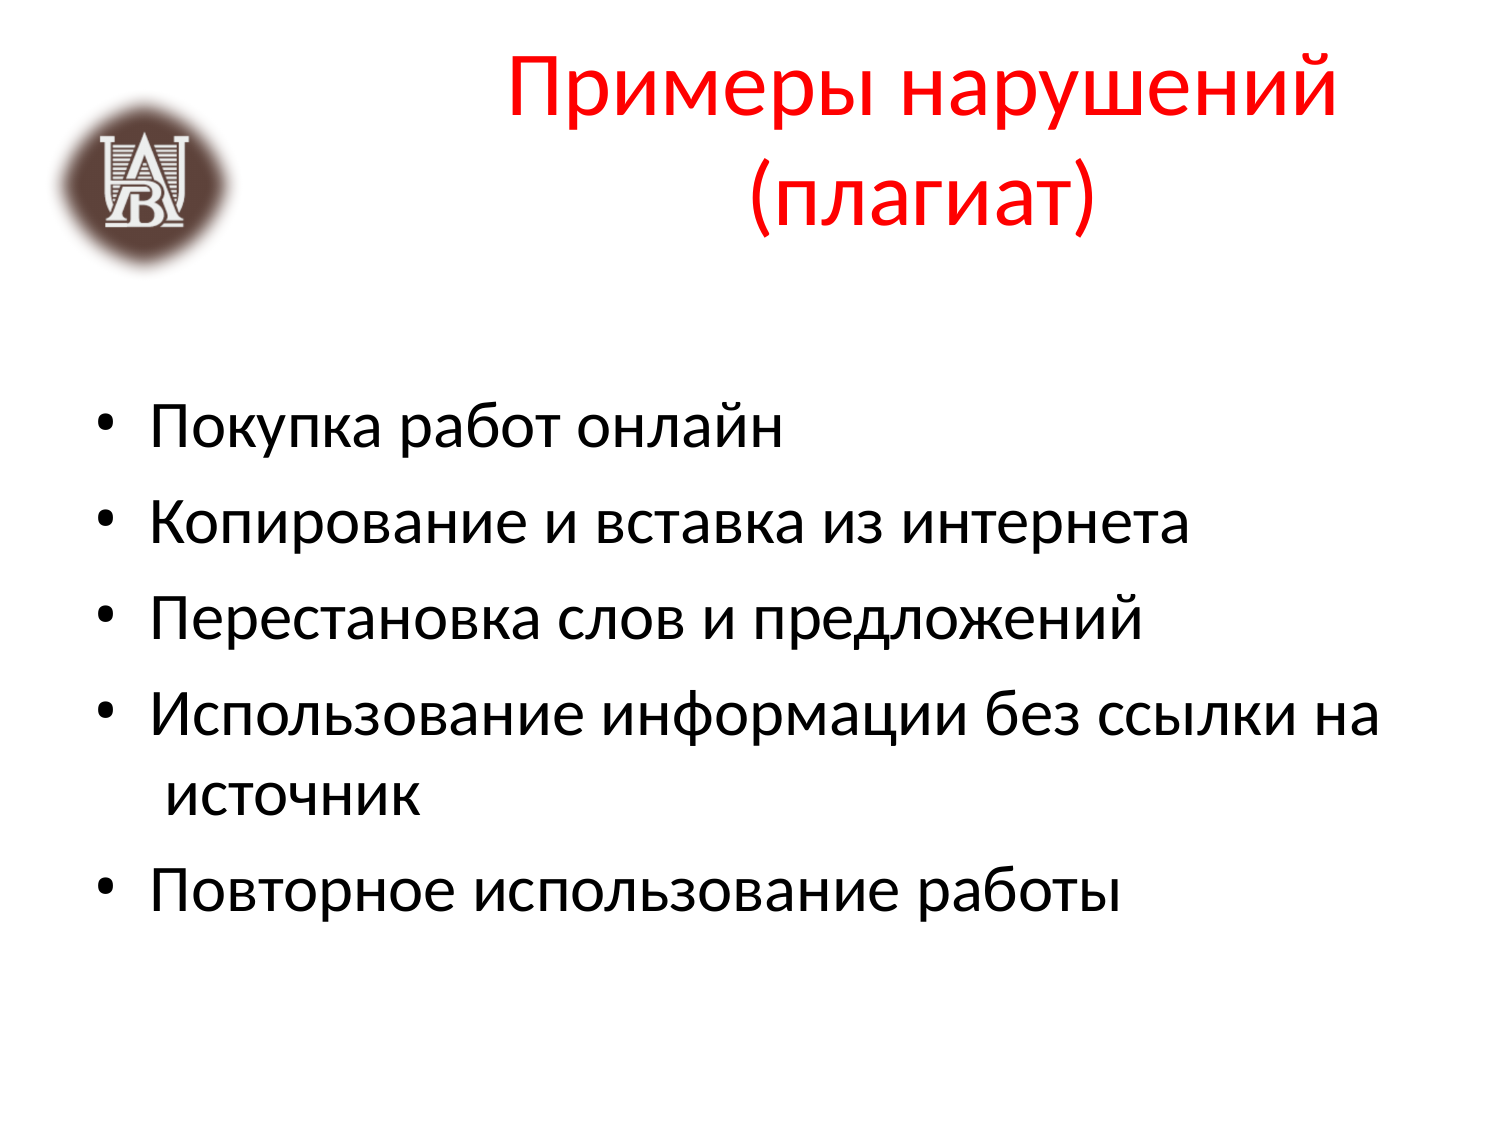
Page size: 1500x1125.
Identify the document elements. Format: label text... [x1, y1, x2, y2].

text_box Покупка работ онлайн Копирование и вставка из интернета Перестановка слов и предложений Использование информации без ссылки на источник Повторное использование работы [91, 362, 1386, 925]
title Примеры нарушений (плагиат) [487, 21, 1357, 244]
picture [42, 86, 247, 284]
